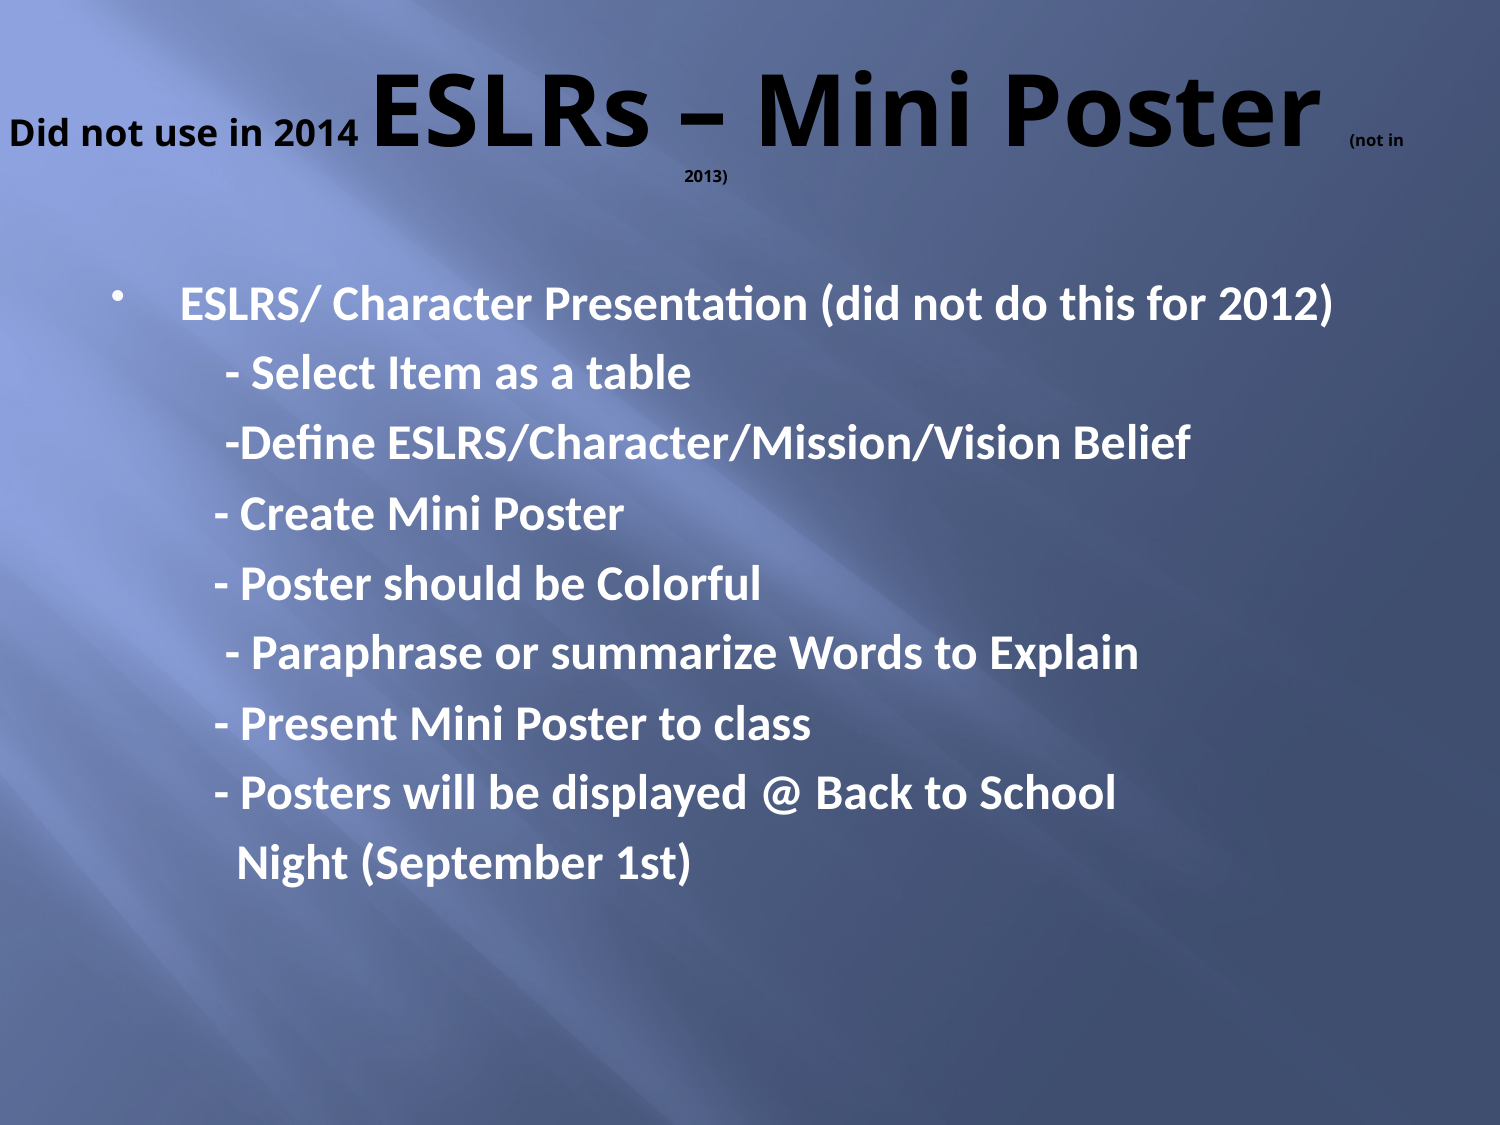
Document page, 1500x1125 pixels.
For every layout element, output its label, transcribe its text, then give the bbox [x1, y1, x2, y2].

title Did not use in 2014 ESLRs – Mini Poster (not in 2013) [0, 0, 1425, 233]
list ESLRS/ Character Presentation (did not do this for 2012) - Select Item as a table -Define ESLRS/Character/Mission/Vision Belief - Create Mini Poster - Poster should be Colorful - Paraphrase or summarize Words to Explain - Present Mini Poster to class - Posters will be displayed @ Back to School Night (September 1st) [74, 262, 1426, 1036]
